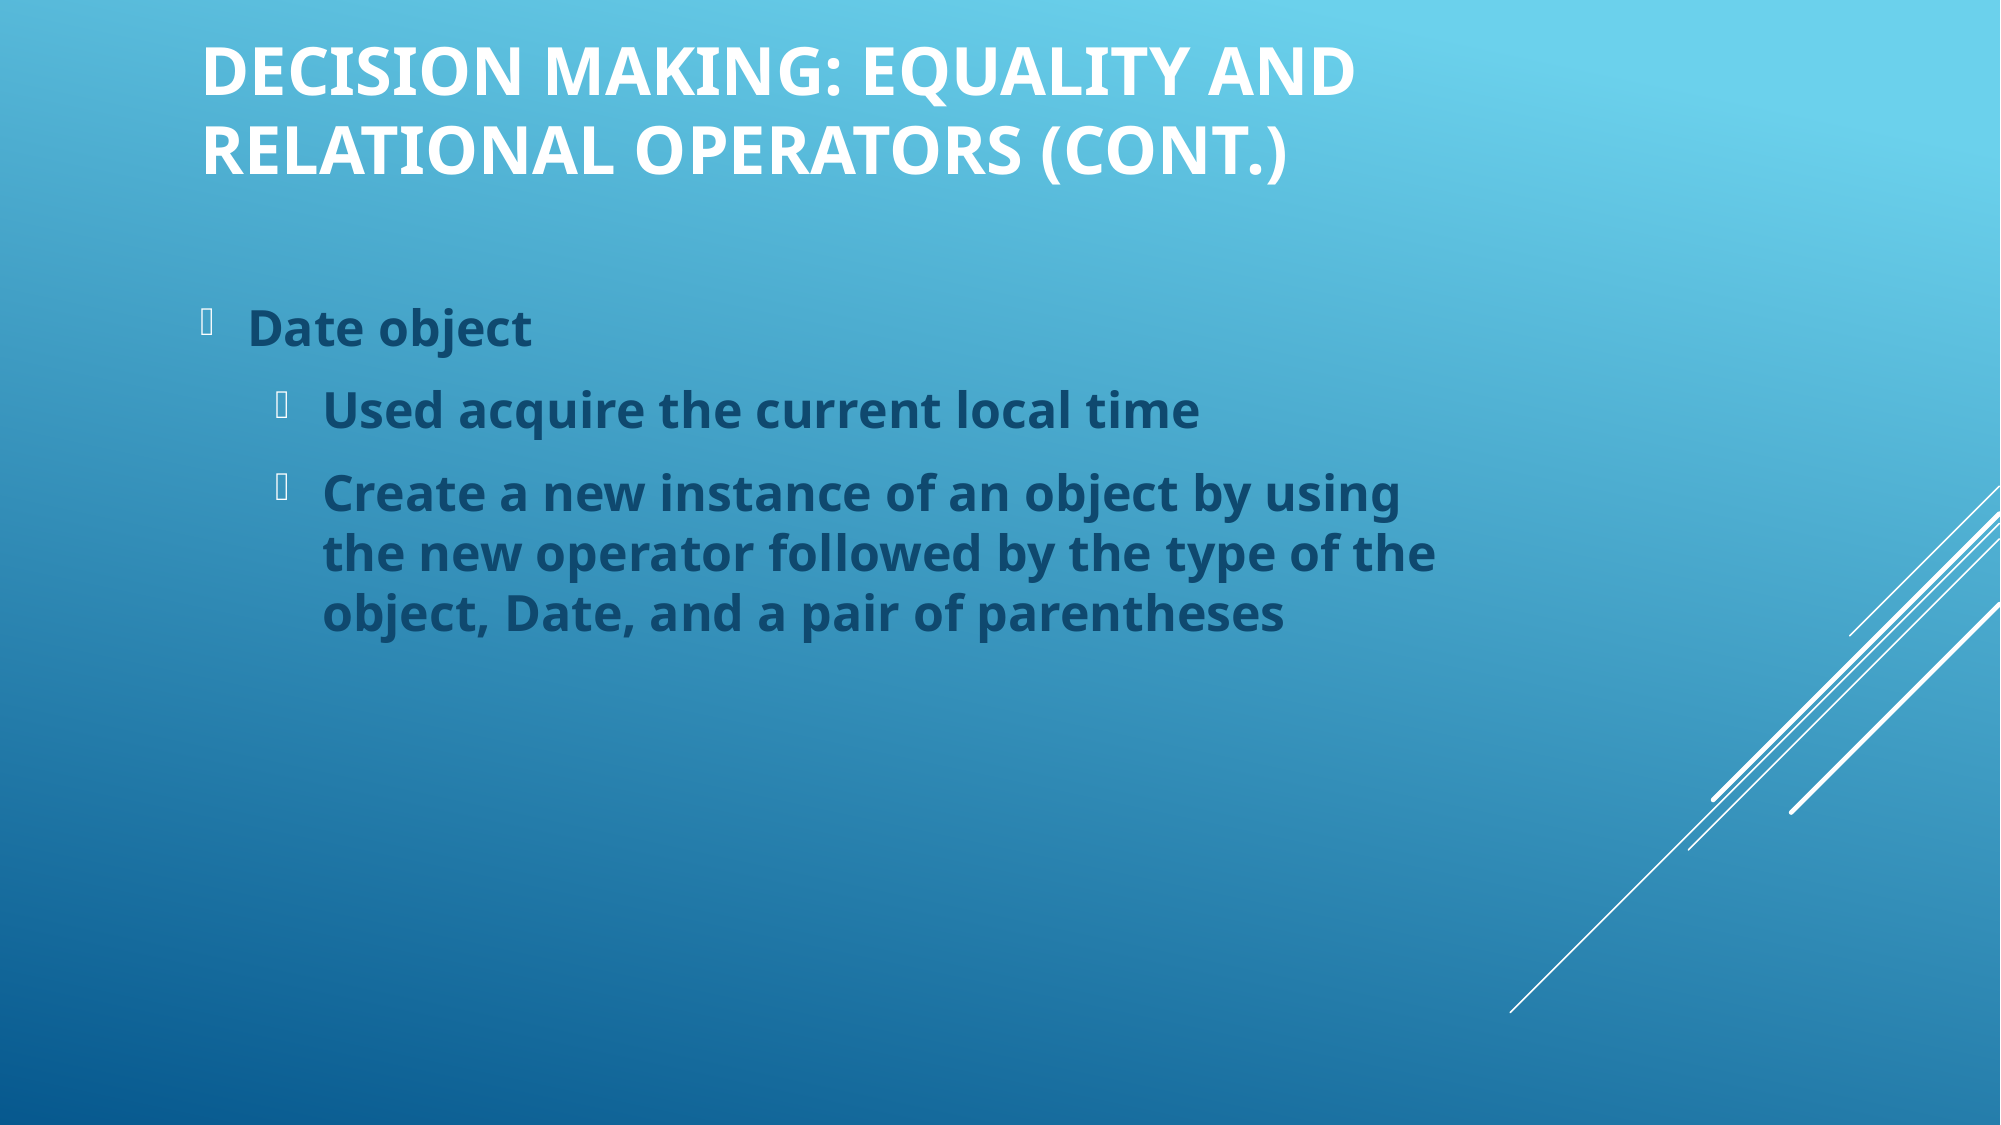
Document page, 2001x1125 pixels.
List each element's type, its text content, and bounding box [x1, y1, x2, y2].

text_box Decision Making: Equality and Relational Operators (Cont.) [185, 20, 1536, 209]
text_box Date object Used acquire the current local time Create a new instance of an object by using the new operator followed by the type of the object, Date, and a pair of parentheses [185, 288, 1498, 800]
